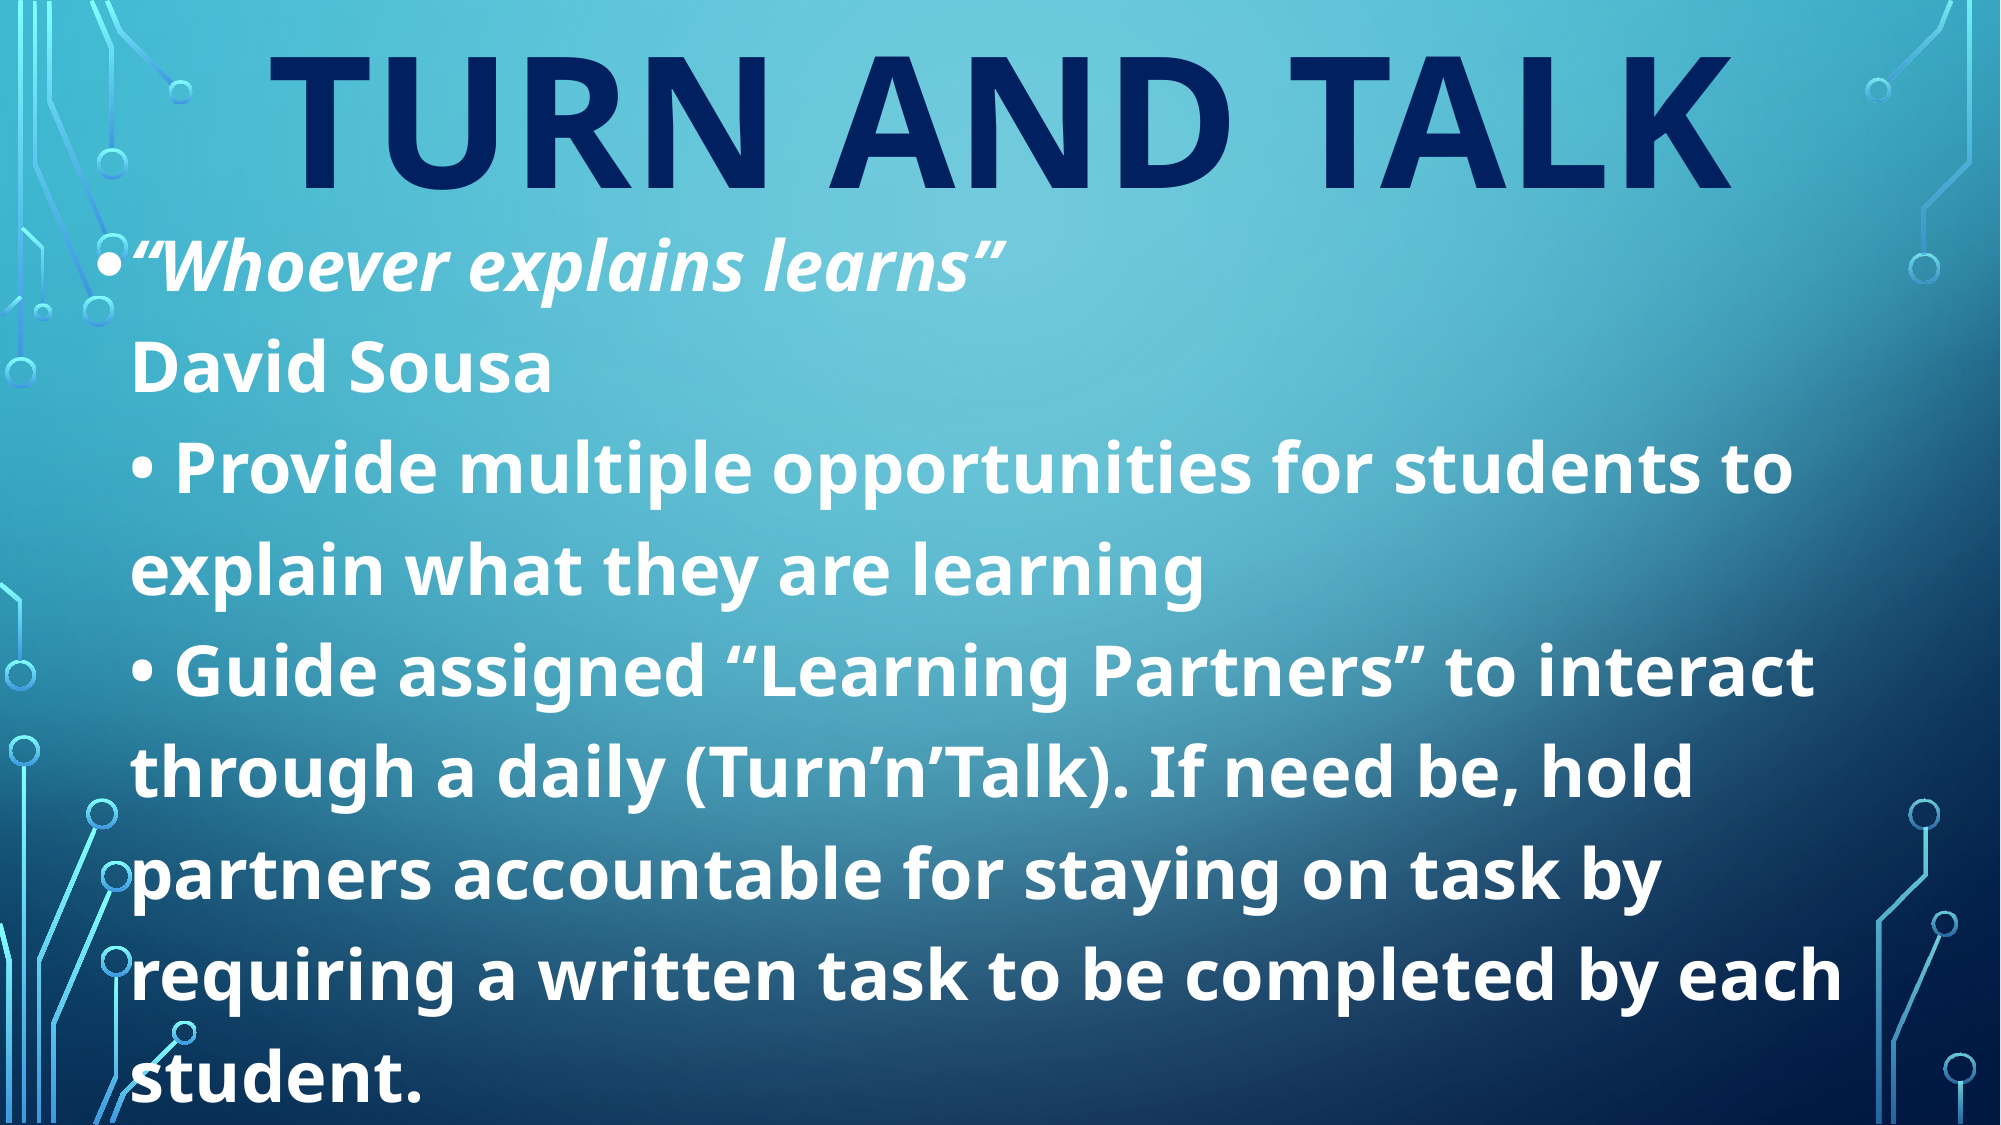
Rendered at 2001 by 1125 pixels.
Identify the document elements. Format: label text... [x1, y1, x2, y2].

title Turn and Talk [0, 7, 2000, 250]
list “Whoever explains learns” David Sousa • Provide multiple opportunities for students to explain what they are learning • Guide assigned “Learning Partners” to interact through a daily (Turn’n’Talk). If need be, hold partners accountable for staying on task by requiring a written task to be completed by each student. [79, 196, 2000, 1125]
